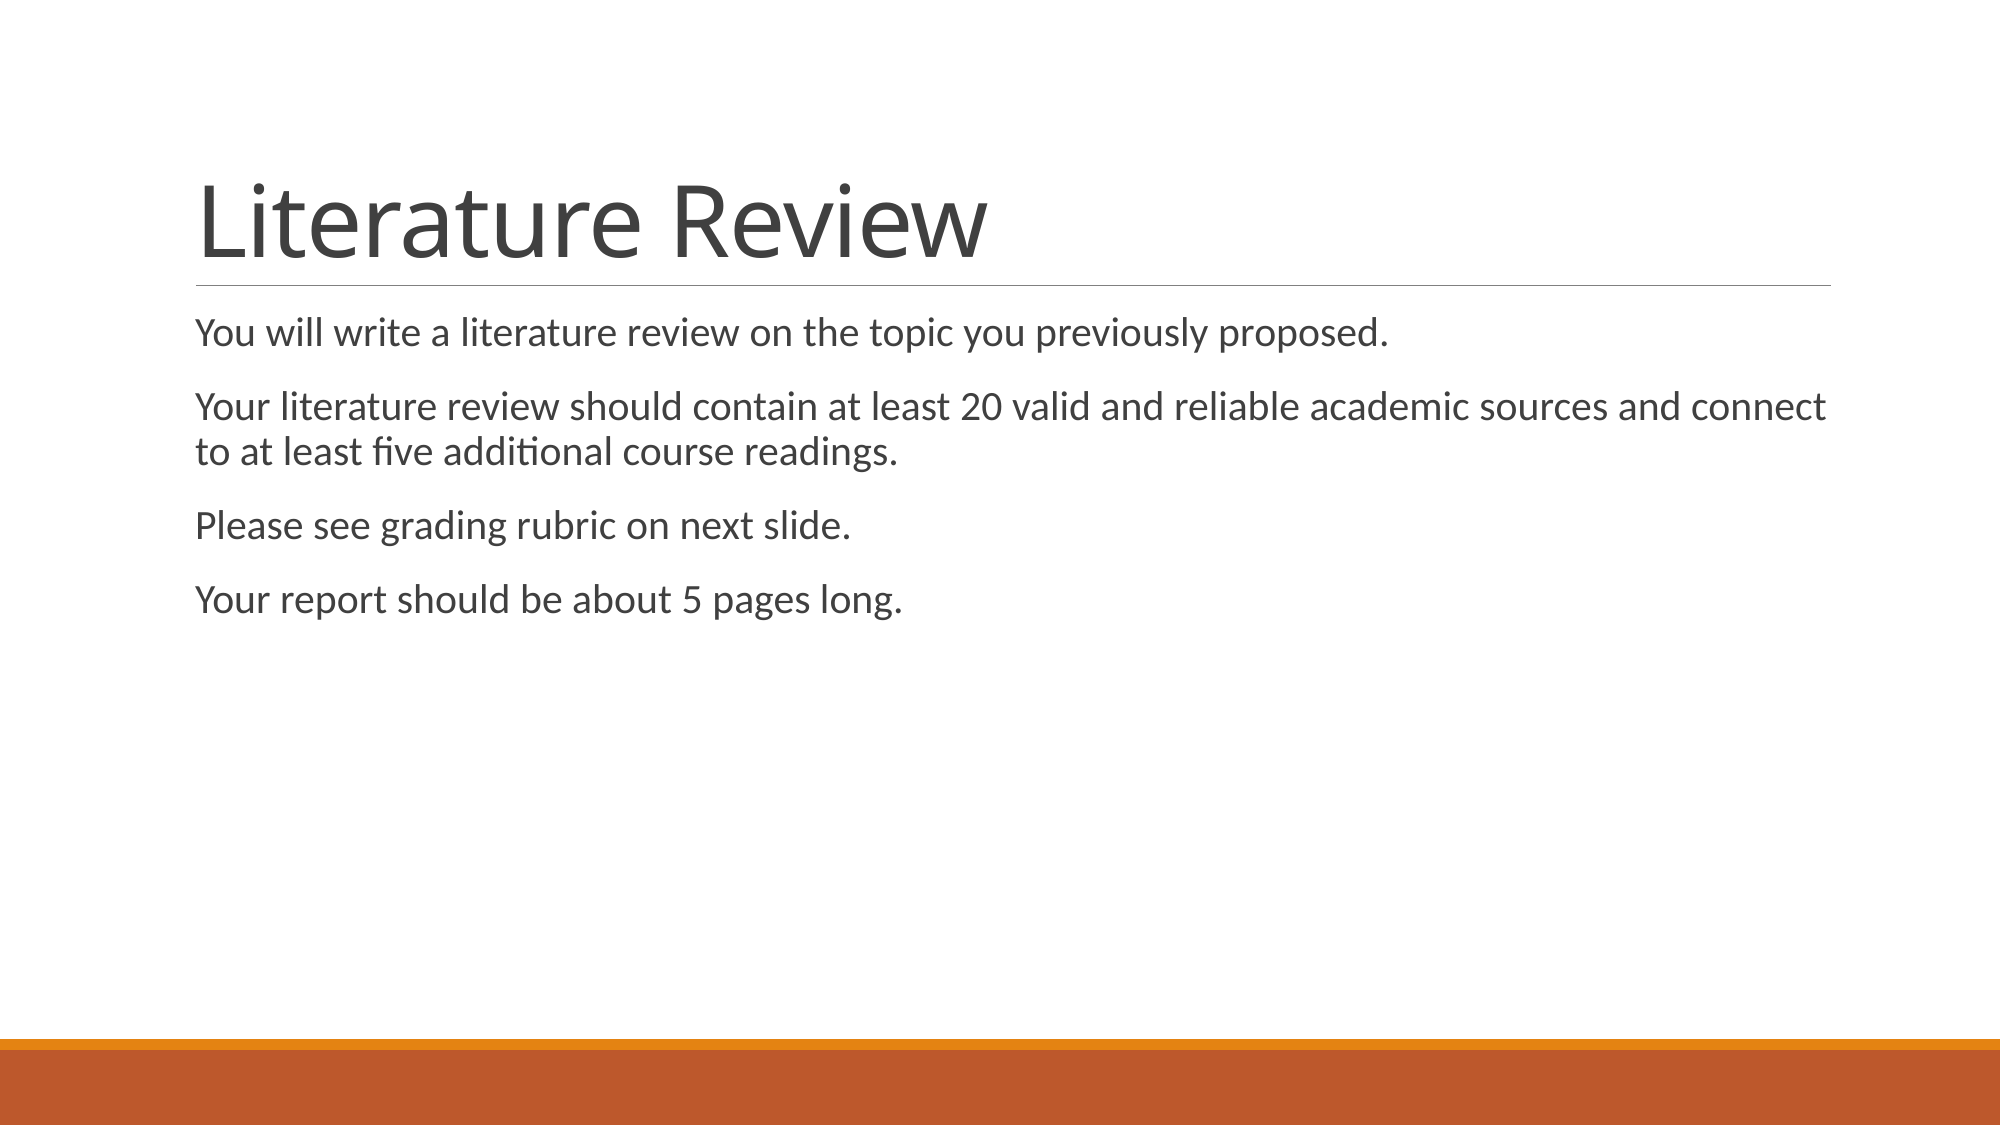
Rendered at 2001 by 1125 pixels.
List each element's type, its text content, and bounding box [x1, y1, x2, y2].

list You will write a literature review on the topic you previously proposed. Your literature review should contain at least 20 valid and reliable academic sources and connect to at least five additional course readings. Please see grading rubric on next slide. Your report should be about 5 pages long. [180, 302, 1830, 1063]
title Literature Review [180, 47, 1830, 285]
